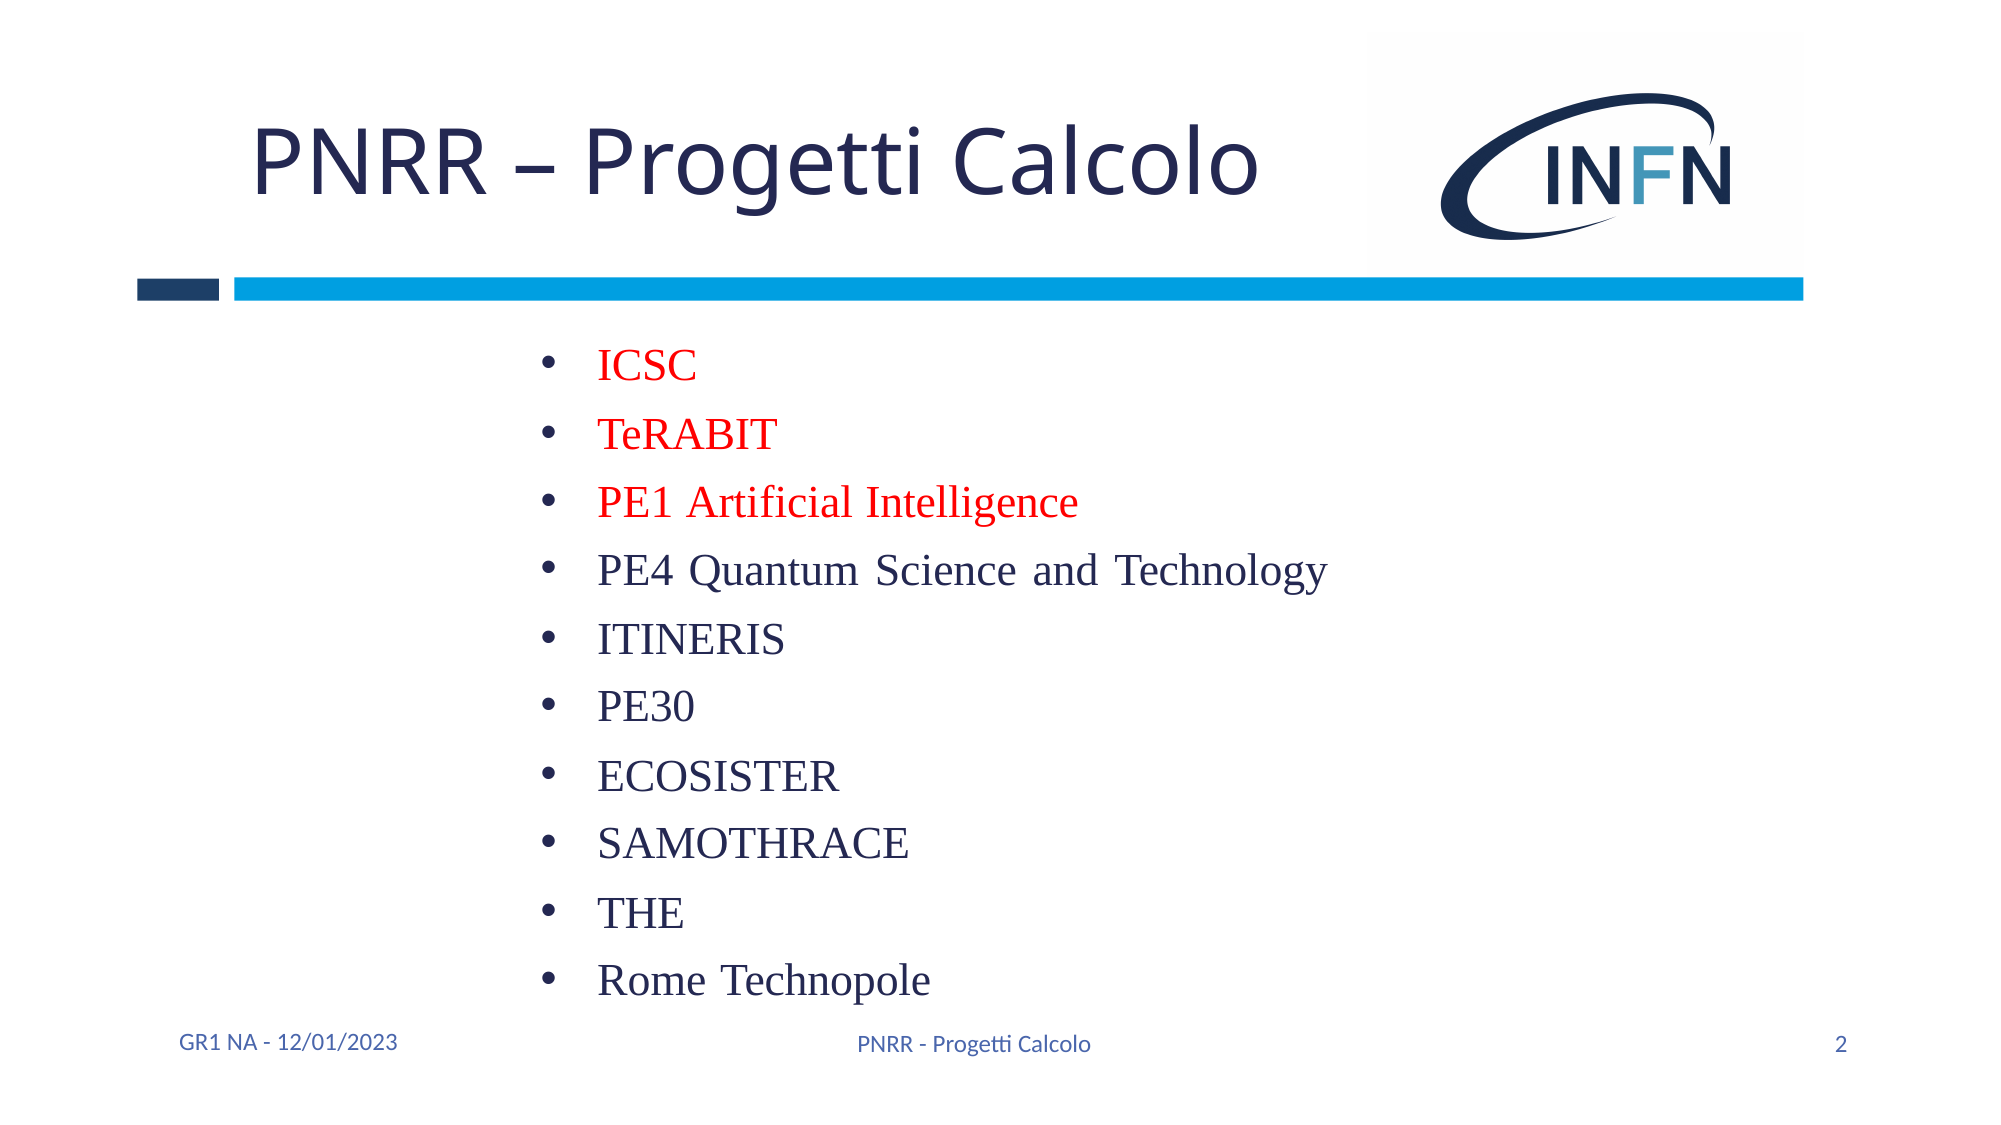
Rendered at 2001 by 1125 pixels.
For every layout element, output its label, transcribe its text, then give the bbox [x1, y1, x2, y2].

slide_number 2 [1691, 1012, 1863, 1073]
picture [1367, 32, 1804, 277]
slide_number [164, 1010, 525, 1071]
text_box ICSC TeRABIT PE1 Artificial Intelligence PE4 Quantum Science and Technology ITINERIS PE30 ECOSISTER SAMOTHRACE THE Rome Technopole [525, 327, 1366, 1012]
title PNRR – Progetti Calcolo [234, 59, 1413, 271]
footer PNRR - Progetti Calcolo [460, 1012, 1489, 1073]
